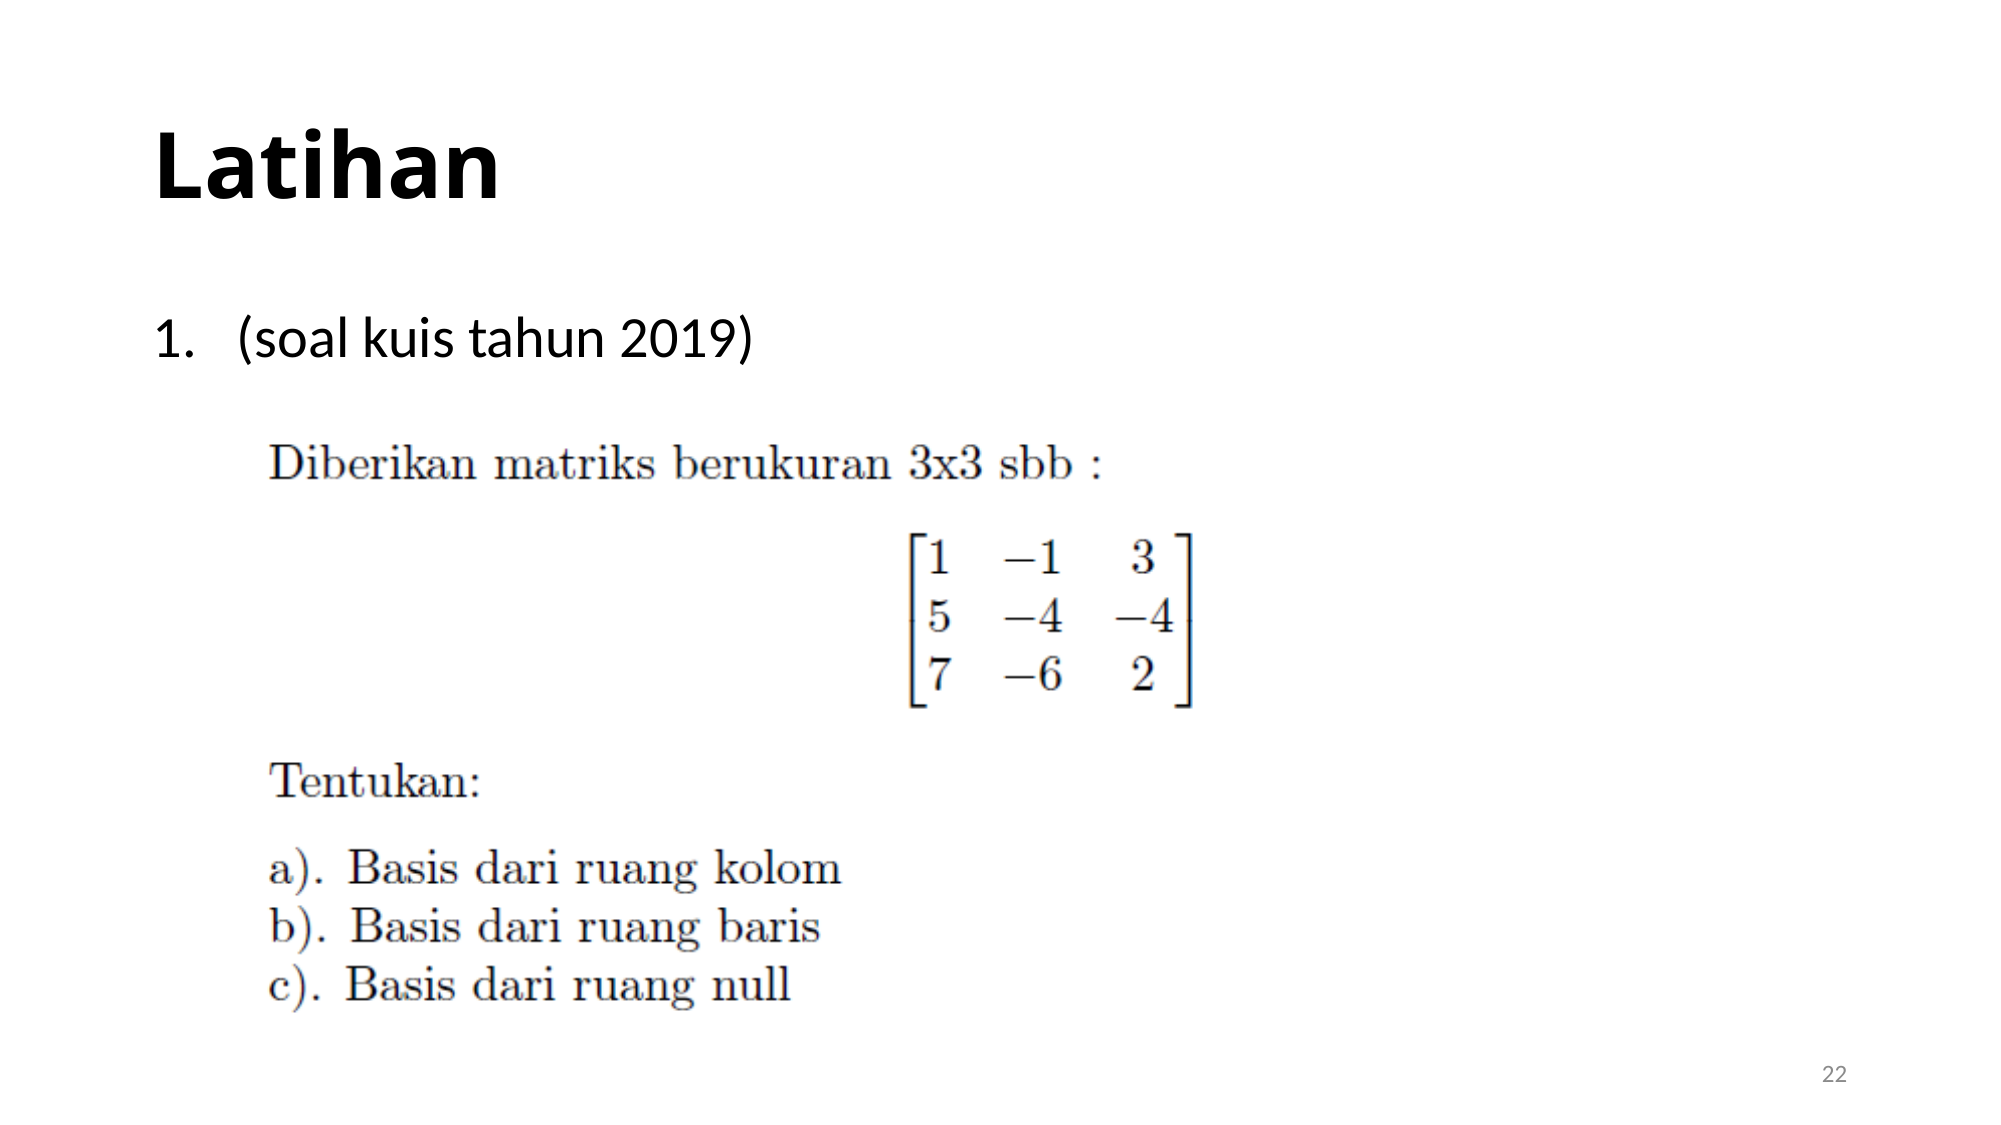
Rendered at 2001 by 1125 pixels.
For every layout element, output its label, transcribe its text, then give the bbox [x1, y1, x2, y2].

picture [250, 417, 1380, 1043]
slide_number 22 [1412, 1042, 1863, 1103]
list (soal kuis tahun 2019) [137, 299, 1863, 1014]
title Latihan [137, 59, 1863, 278]
